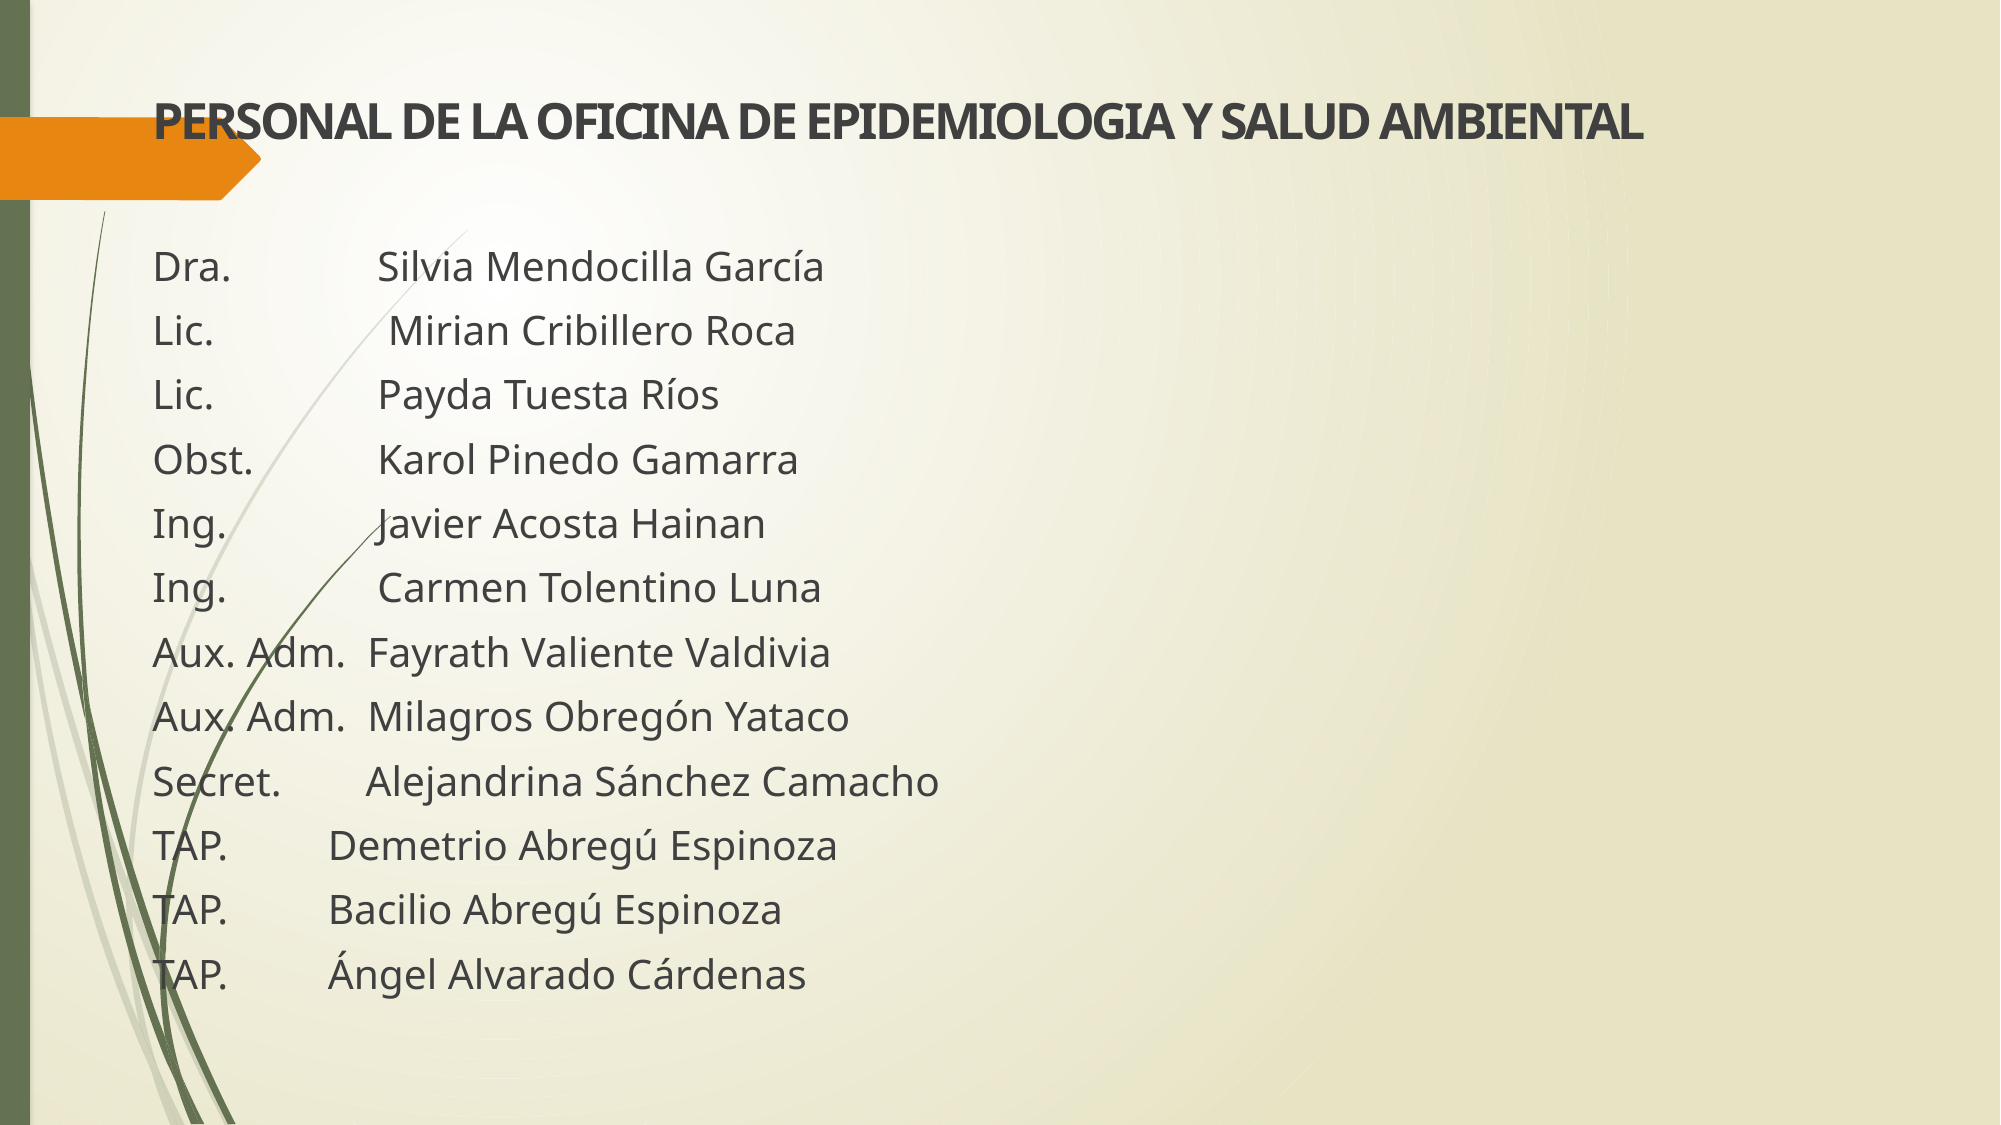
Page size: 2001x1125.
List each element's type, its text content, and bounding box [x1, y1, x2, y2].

list PERSONAL DE LA OFICINA DE EPIDEMIOLOGIA Y SALUD AMBIENTAL Dra. Silvia Mendocilla García Lic. Mirian Cribillero Roca Lic. Payda Tuesta Ríos Obst. Karol Pinedo Gamarra Ing. Javier Acosta Hainan Ing. Carmen Tolentino Luna Aux. Adm. Fayrath Valiente Valdivia Aux. Adm. Milagros Obregón Yataco Secret. Alejandrina Sánchez Camacho TAP. Demetrio Abregú Espinoza TAP. Bacilio Abregú Espinoza TAP. Ángel Alvarado Cárdenas [137, 81, 1863, 1014]
